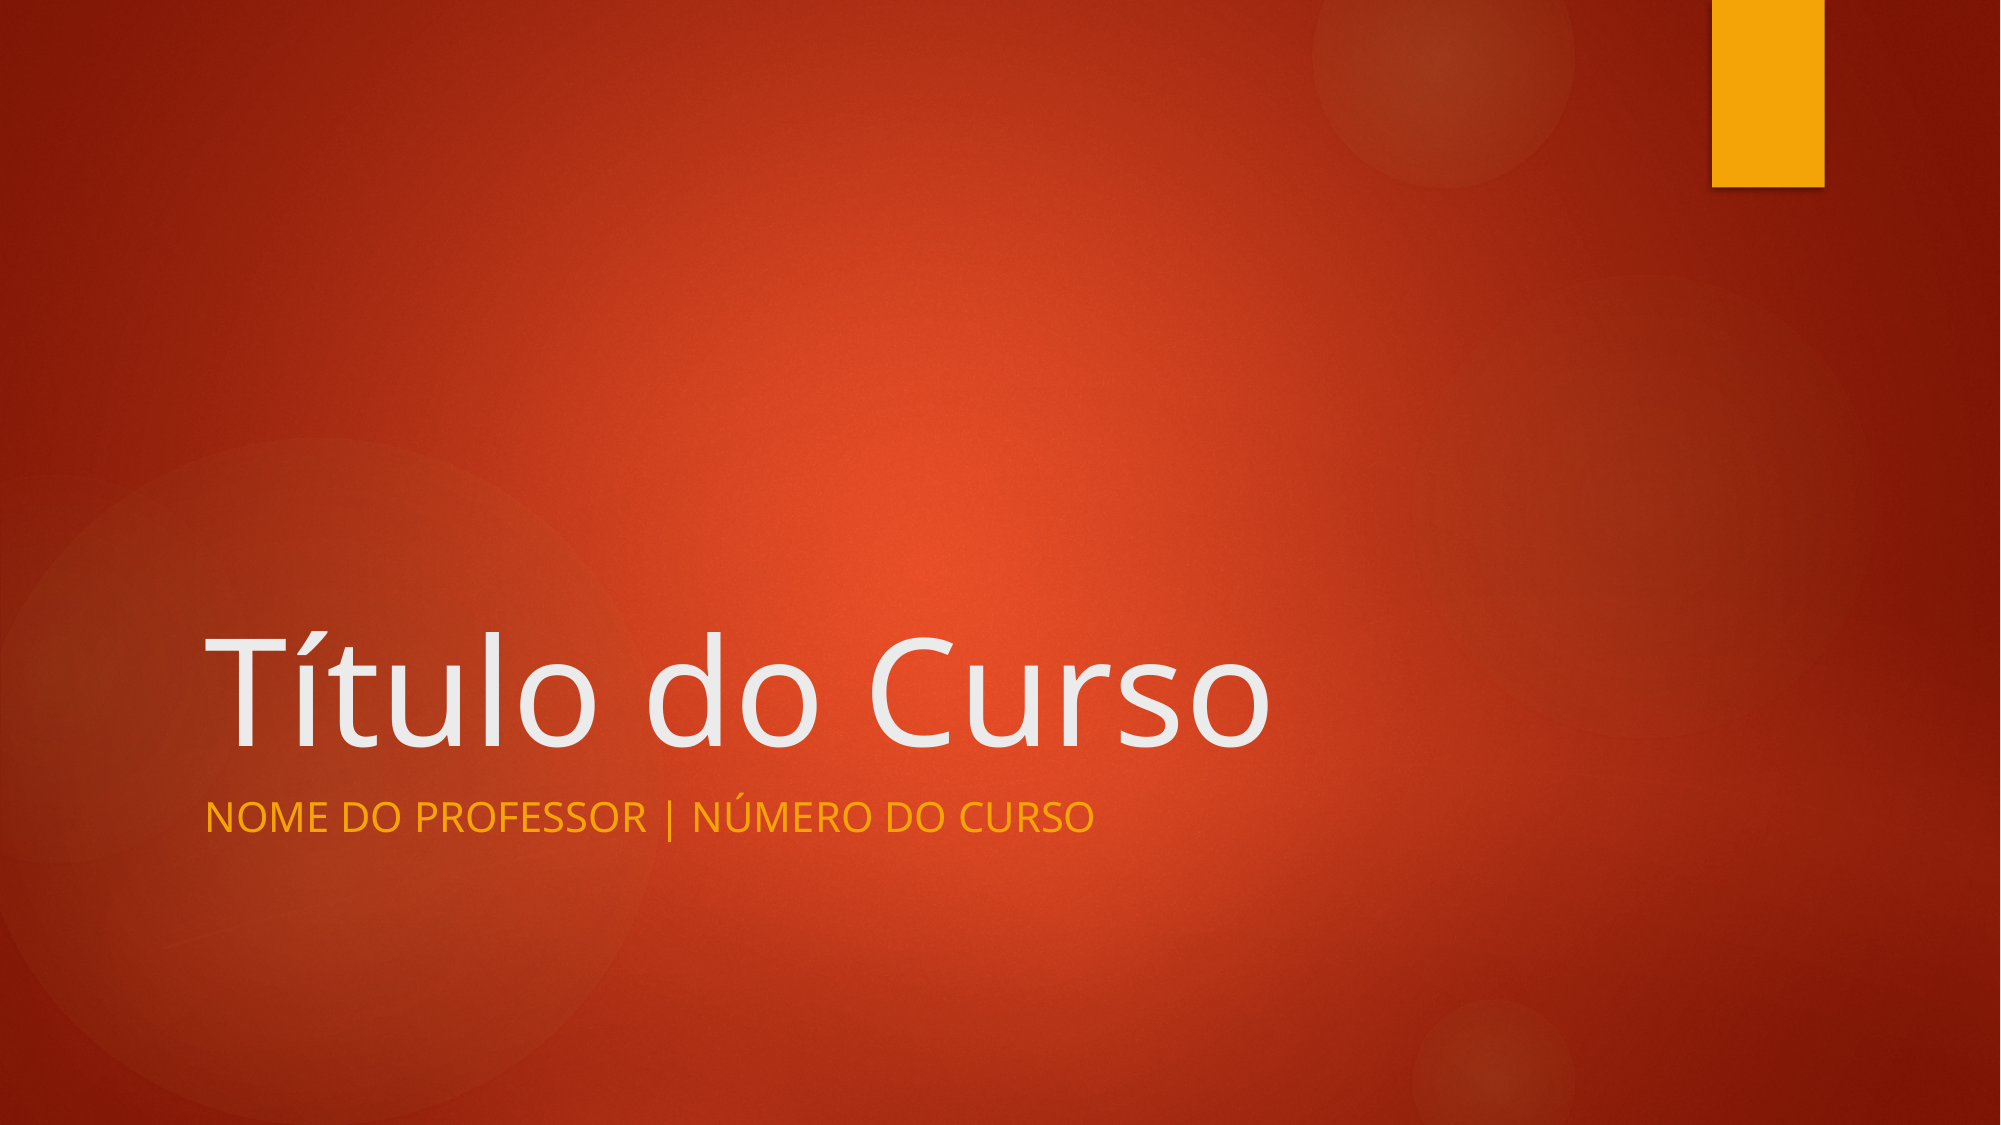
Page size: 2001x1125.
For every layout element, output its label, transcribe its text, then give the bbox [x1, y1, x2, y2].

title Título do Curso [189, 237, 1638, 783]
subtitle Nome do professor | número do curso [189, 783, 1638, 925]
